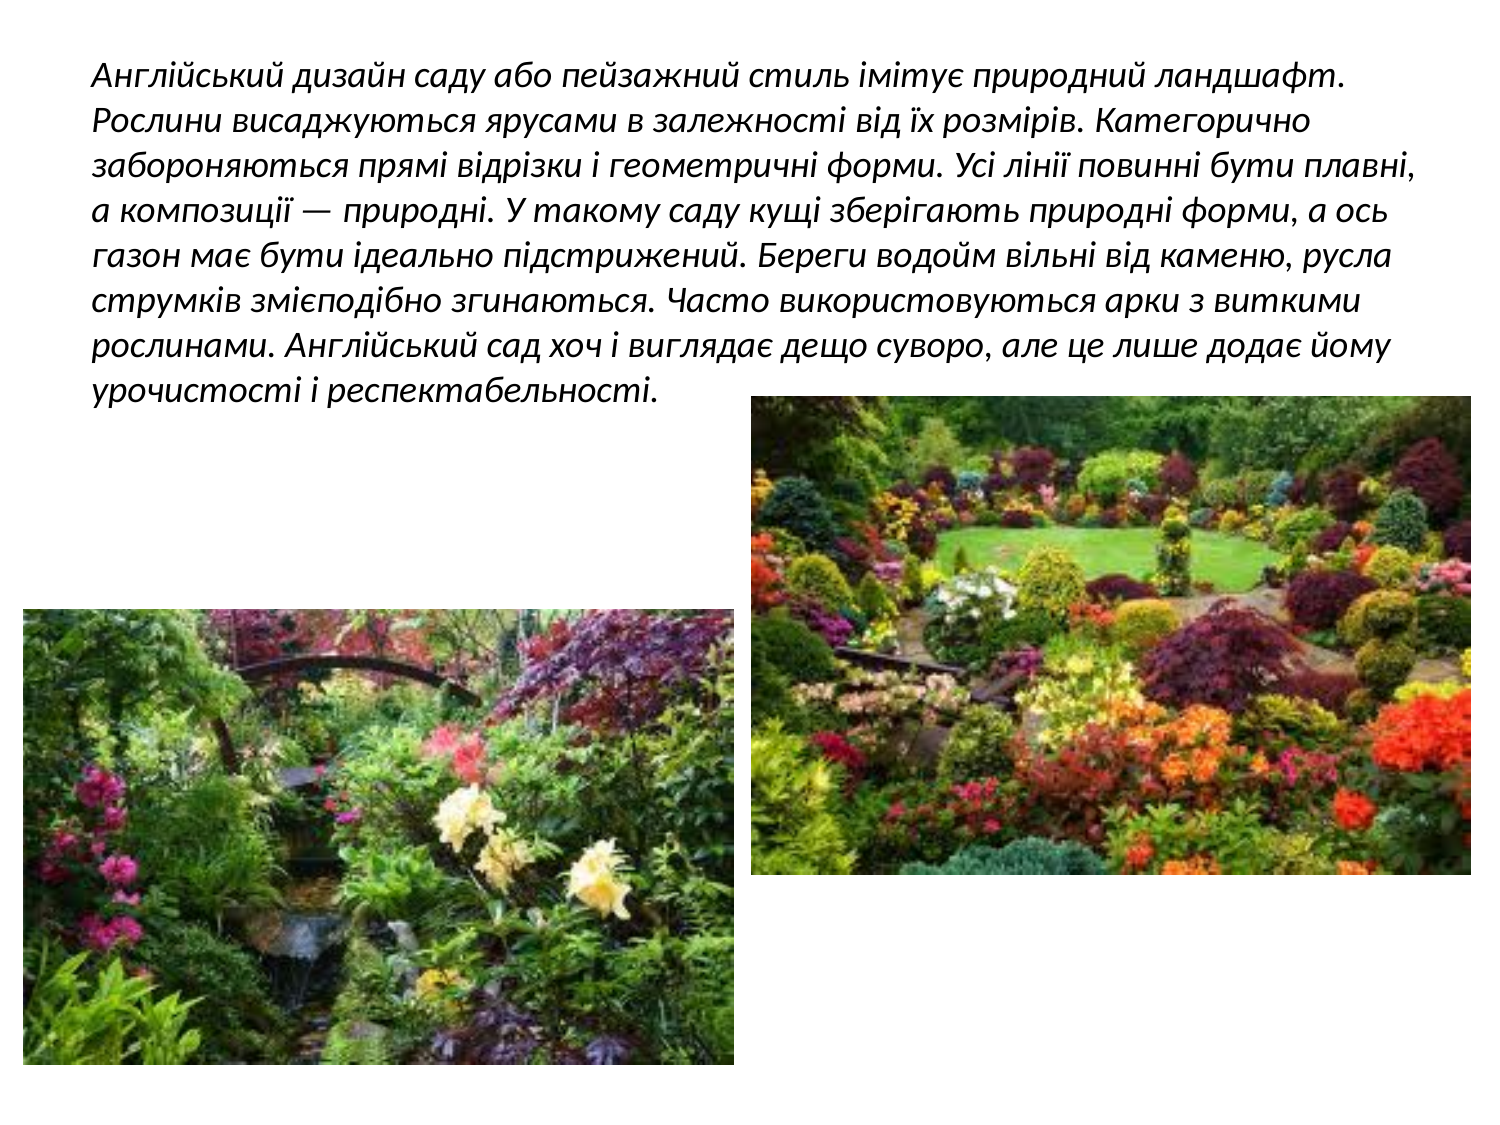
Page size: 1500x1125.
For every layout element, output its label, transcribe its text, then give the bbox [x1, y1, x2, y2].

text_box Англійський дизайн саду або пейзажний стиль імітує природний ландшафт. Рослини висаджуються ярусами в залежності від їх розмірів. Категорично забороняються прямі відрізки і геометричні форми. Усі лінії повинні бути плавні, а композиції — природні. У такому саду кущі зберігають природні форми, а ось газон має бути ідеально підстрижений. Береги водойм вільні від каменю, русла струмків змієподібно згинаються. Часто використовуються арки з виткими рослинами. Англійський сад хоч і виглядає дещо суворо, але це лише додає йому урочистості і респектабельності. [76, 42, 1441, 418]
picture [751, 395, 1471, 875]
picture [22, 609, 734, 1065]
